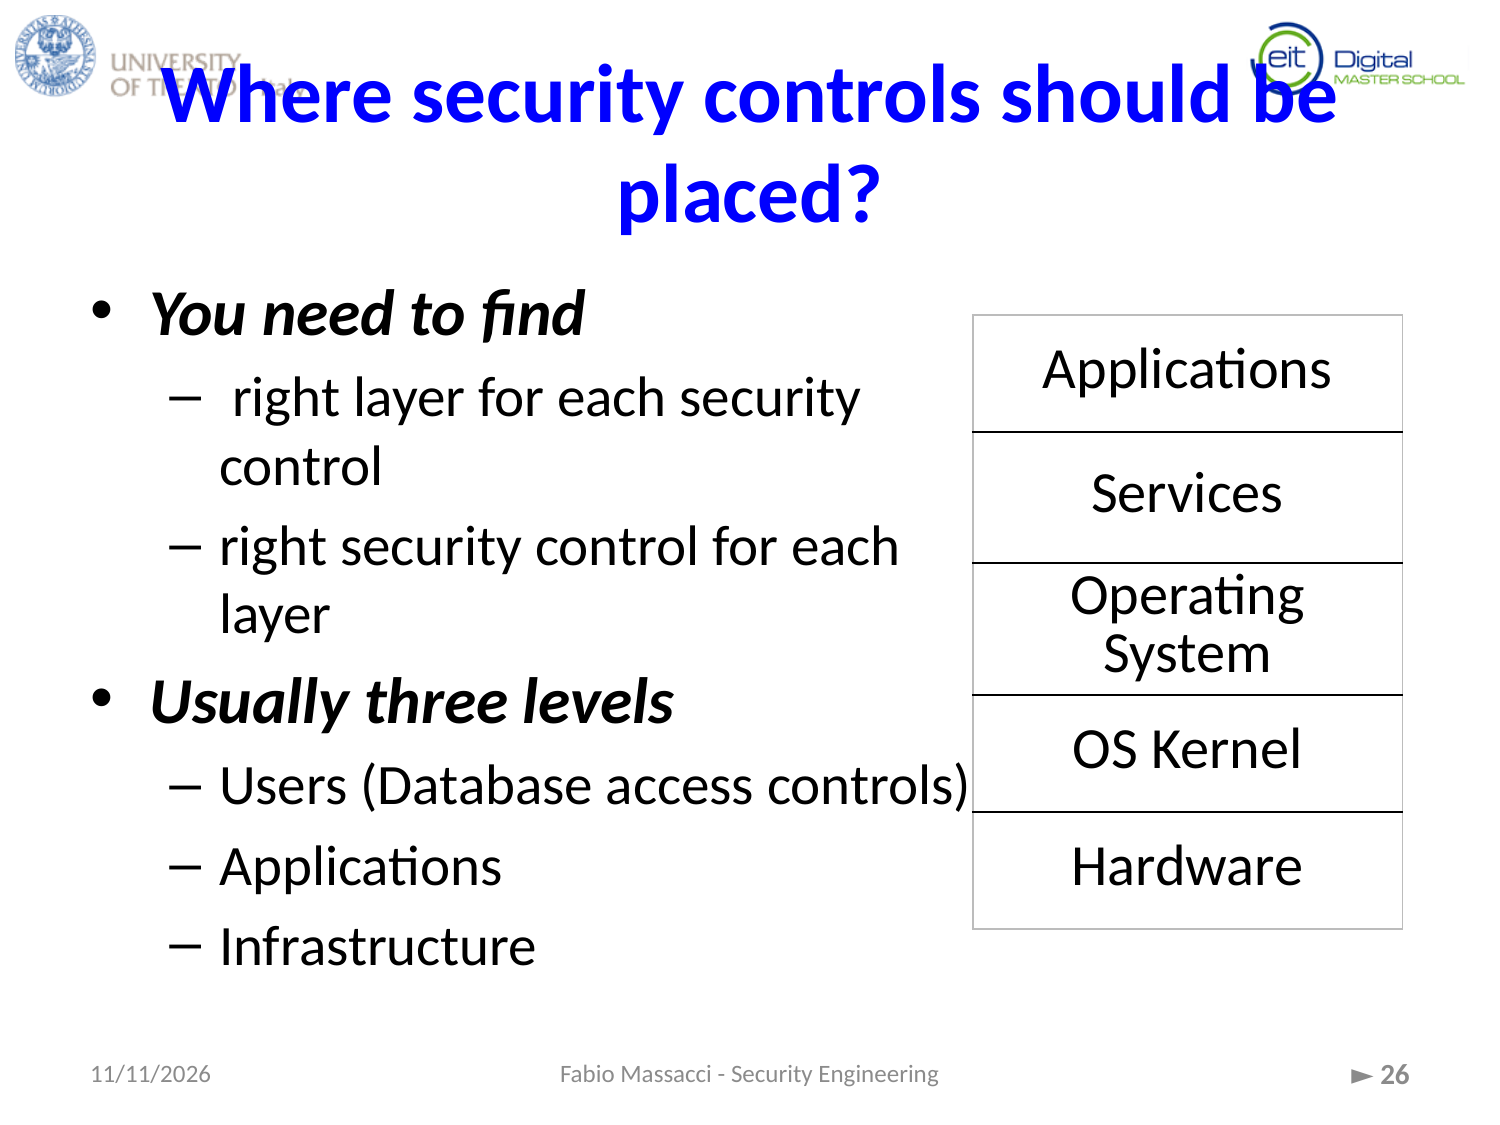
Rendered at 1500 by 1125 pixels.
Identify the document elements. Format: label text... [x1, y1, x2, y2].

table_cell Operating System [974, 564, 1402, 694]
title Where security controls should be placed? [75, 45, 1425, 233]
table_cell Services [974, 433, 1402, 562]
footer Fabio Massacci - Security Engineering [512, 1042, 988, 1103]
table_cell Hardware [974, 813, 1402, 928]
slide_number ► 26 [1074, 1042, 1425, 1103]
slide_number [75, 1042, 425, 1103]
picture [15, 15, 306, 101]
table_cell OS Kernel [974, 696, 1402, 811]
picture [1246, 0, 1500, 119]
table_header Applications [974, 316, 1402, 431]
list You need to find right layer for each security control right security control for each layer Usually three levels Users (Database access controls) Applications Infrastructure [75, 262, 988, 1005]
